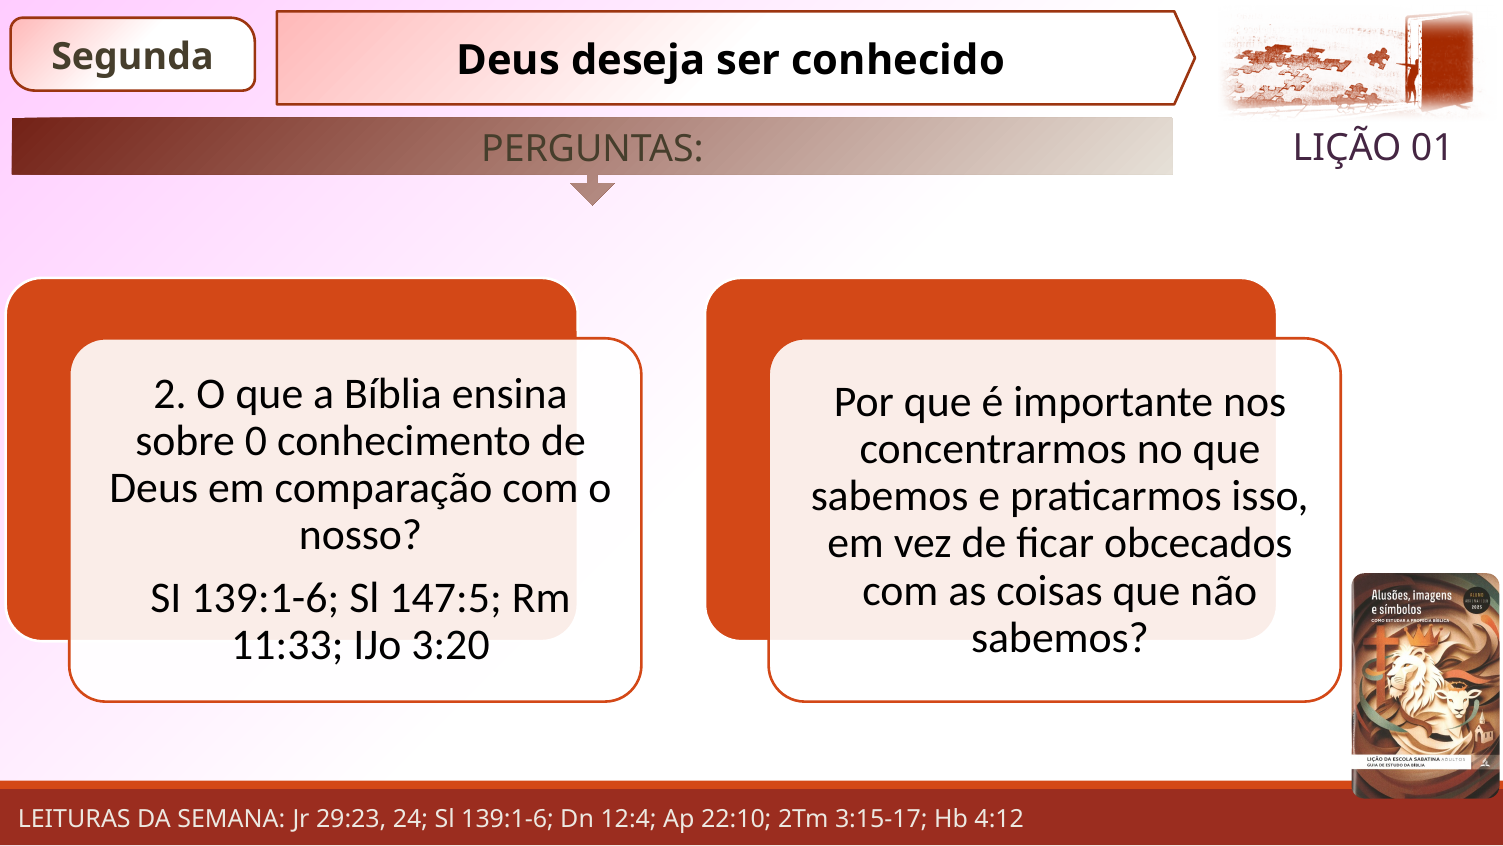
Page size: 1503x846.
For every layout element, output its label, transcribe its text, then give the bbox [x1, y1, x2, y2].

picture [1216, 4, 1498, 122]
text_box Deus deseja ser conhecido [275, 10, 1197, 106]
text_box PERGUNTAS: [10, 116, 1174, 194]
text_box LIÇÃO 01 [1278, 130, 1470, 176]
text_box Segunda [9, 16, 257, 92]
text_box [4, 197, 1342, 782]
text_box LEITURAS DA SEMANA: Jr 29:23, 24; Sl 139:1-6; Dn 12:4; Ap 22:10; 2Tm 3:15-17; Hb 4:12 [3, 794, 1421, 840]
picture [1351, 572, 1501, 800]
